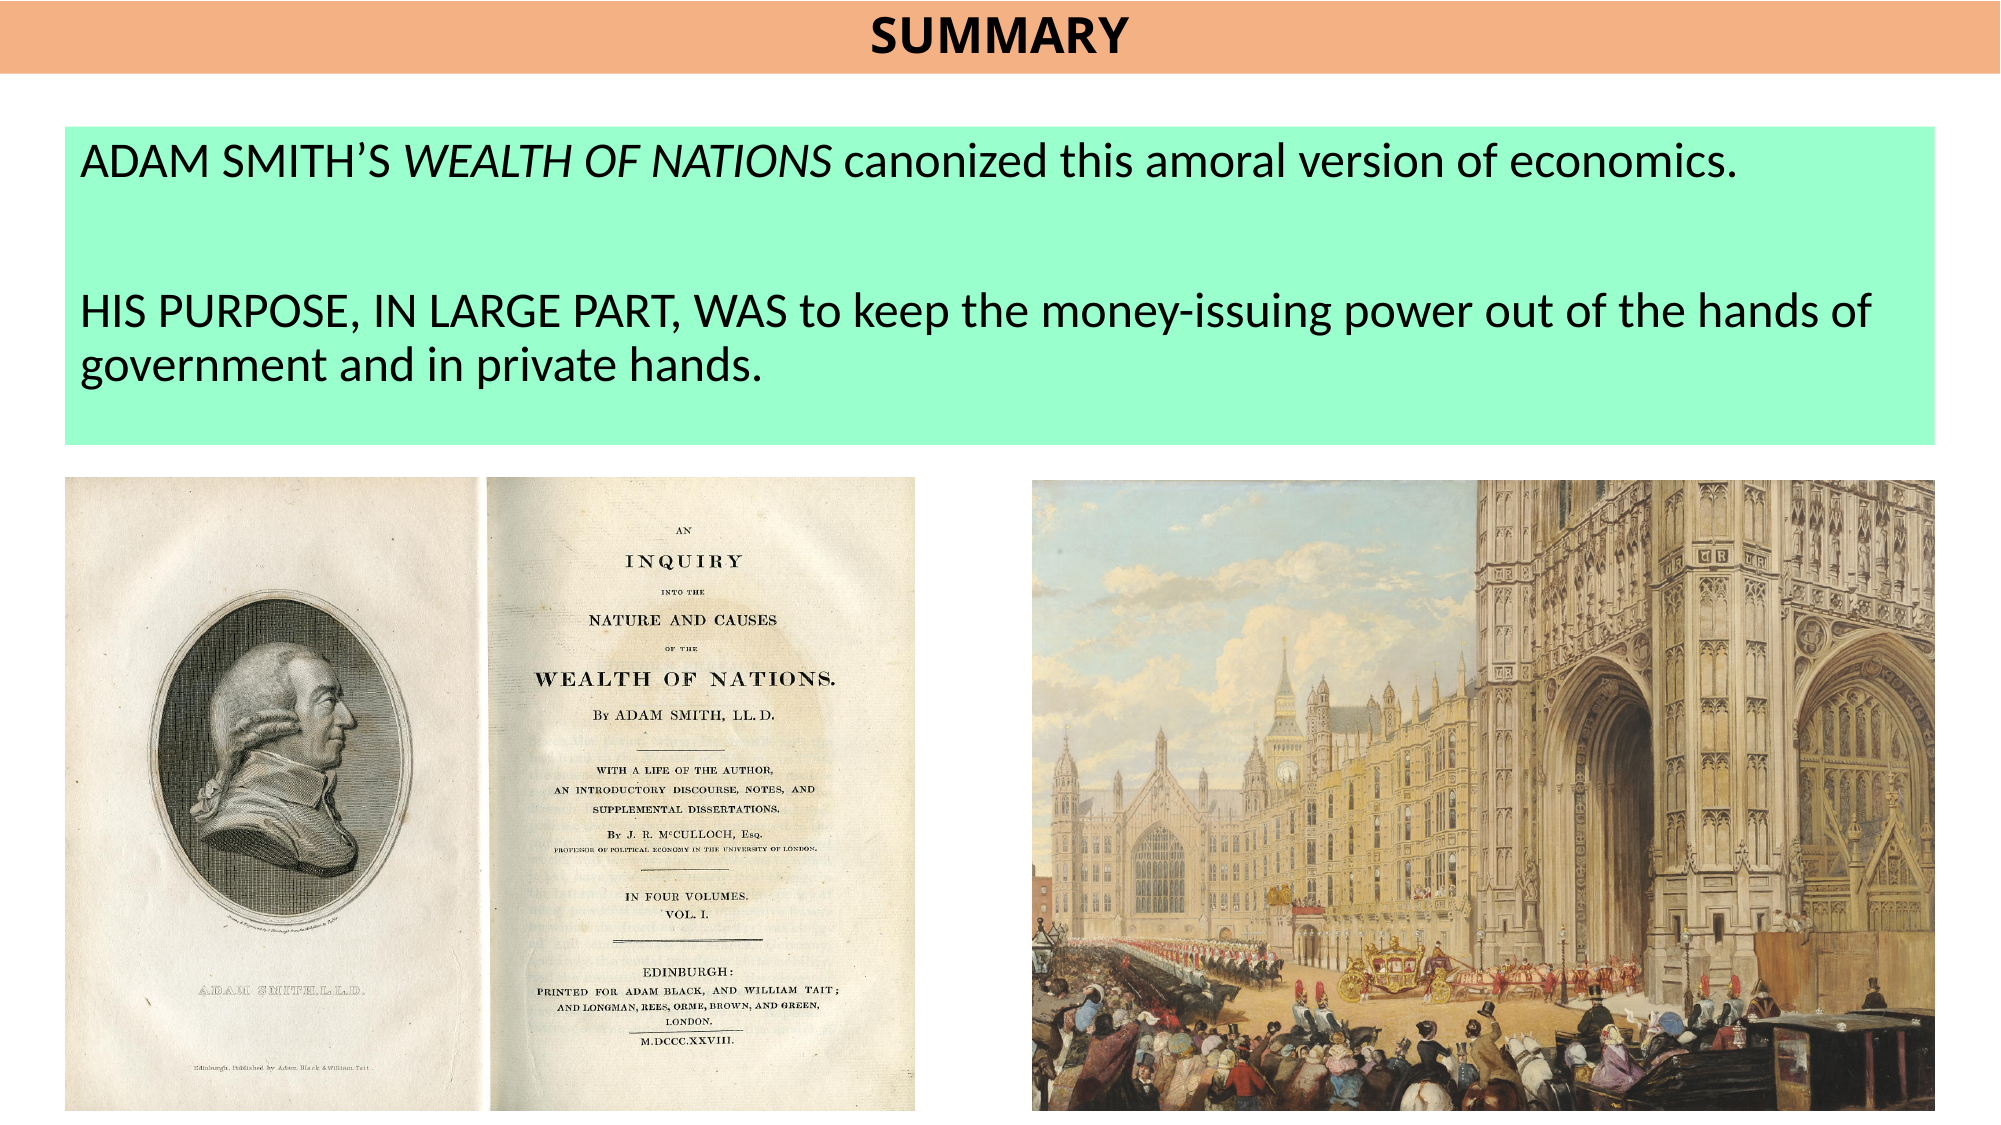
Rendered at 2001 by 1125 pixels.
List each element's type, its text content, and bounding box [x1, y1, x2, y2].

picture [64, 477, 915, 1111]
text_box ADAM SMITH’S WEALTH OF NATIONS canonized this amoral version of economics. HIS PURPOSE, IN LARGE PART, WAS to keep the money-issuing power out of the hands of government and in private hands. [65, 126, 1935, 445]
title SUMMARY [0, 1, 2000, 74]
list [65, 445, 1935, 1058]
picture [1032, 480, 1935, 1111]
